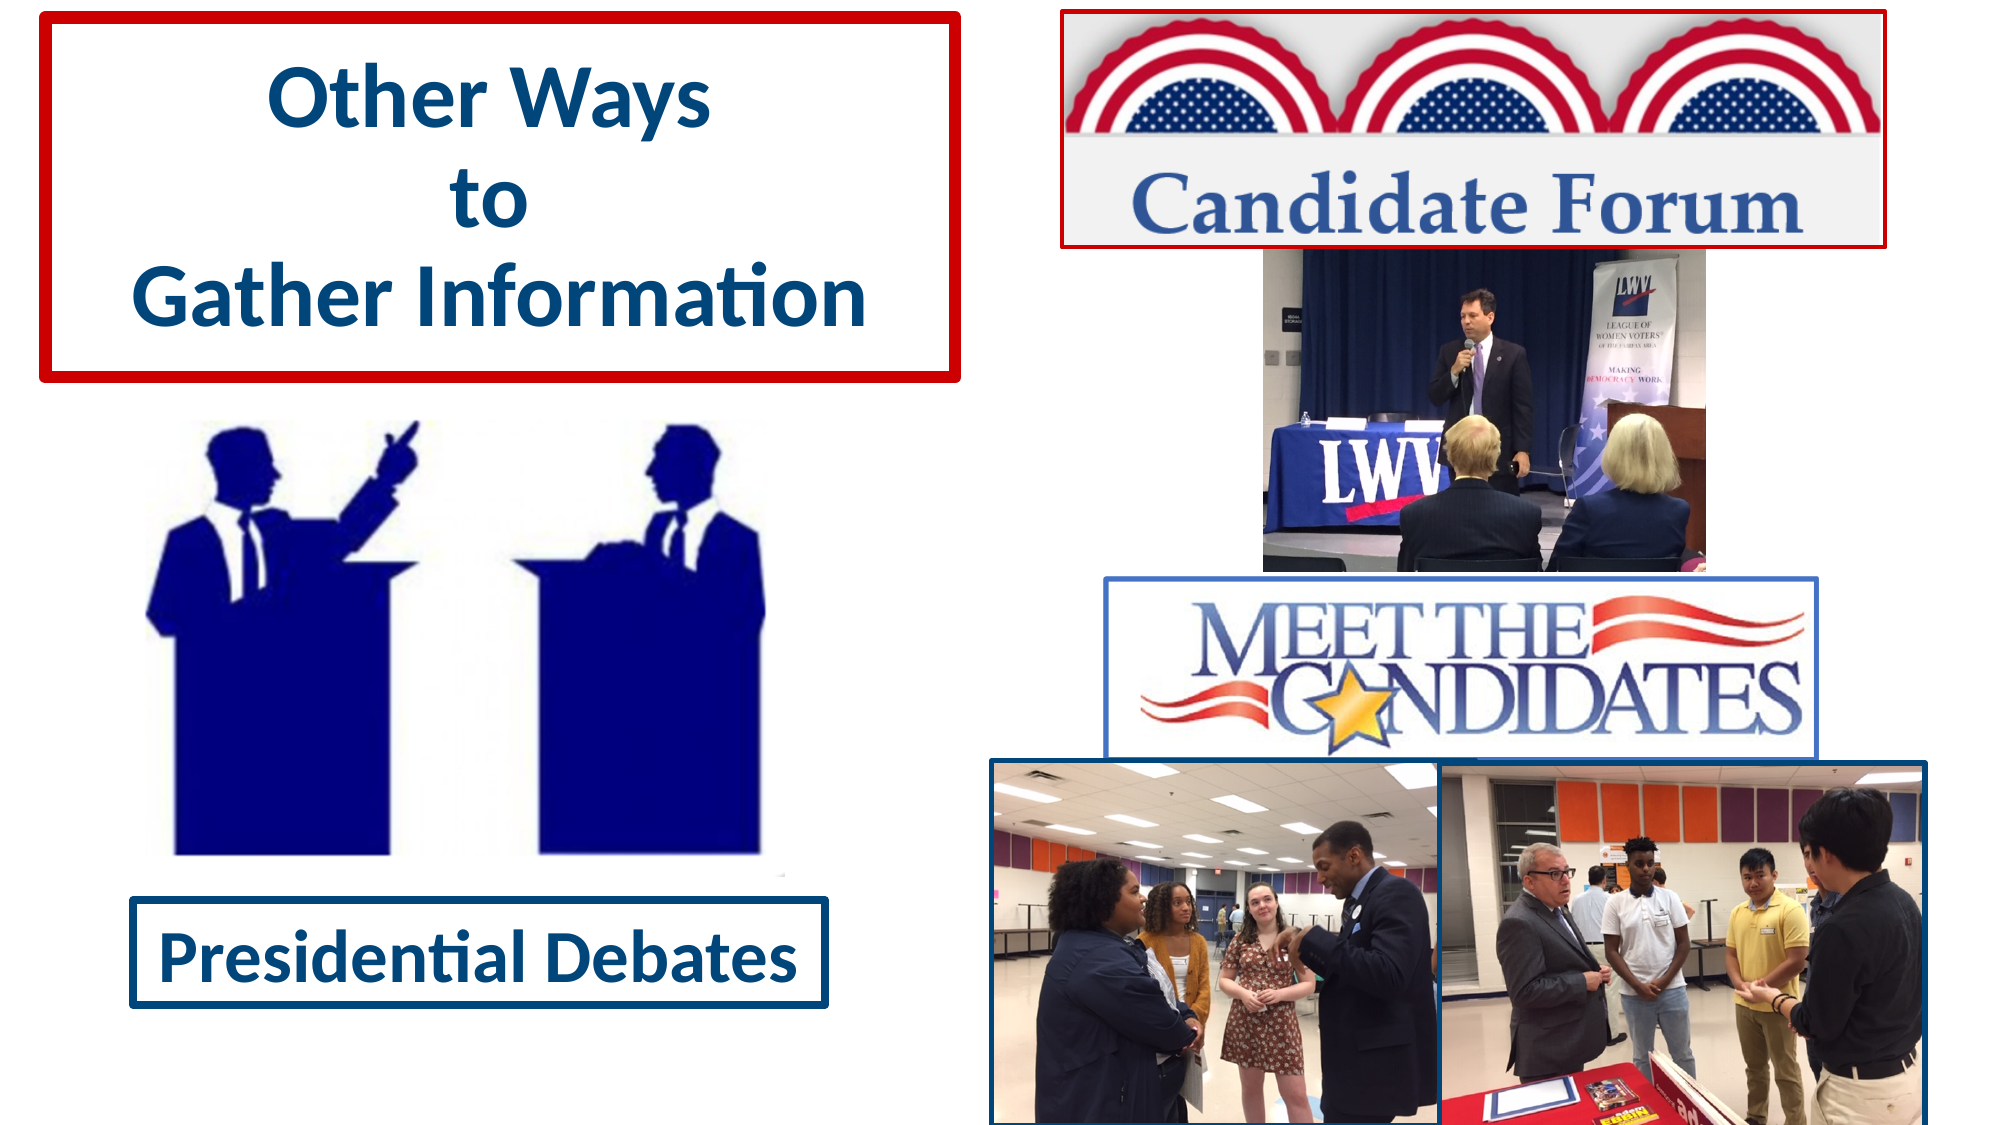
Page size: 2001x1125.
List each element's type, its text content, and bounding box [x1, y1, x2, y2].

picture [993, 576, 1923, 1125]
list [138, 405, 785, 877]
picture [1063, 13, 1884, 572]
text_box Presidential Debates [133, 900, 825, 1005]
title Other Ways to Gather Information [45, 17, 956, 378]
